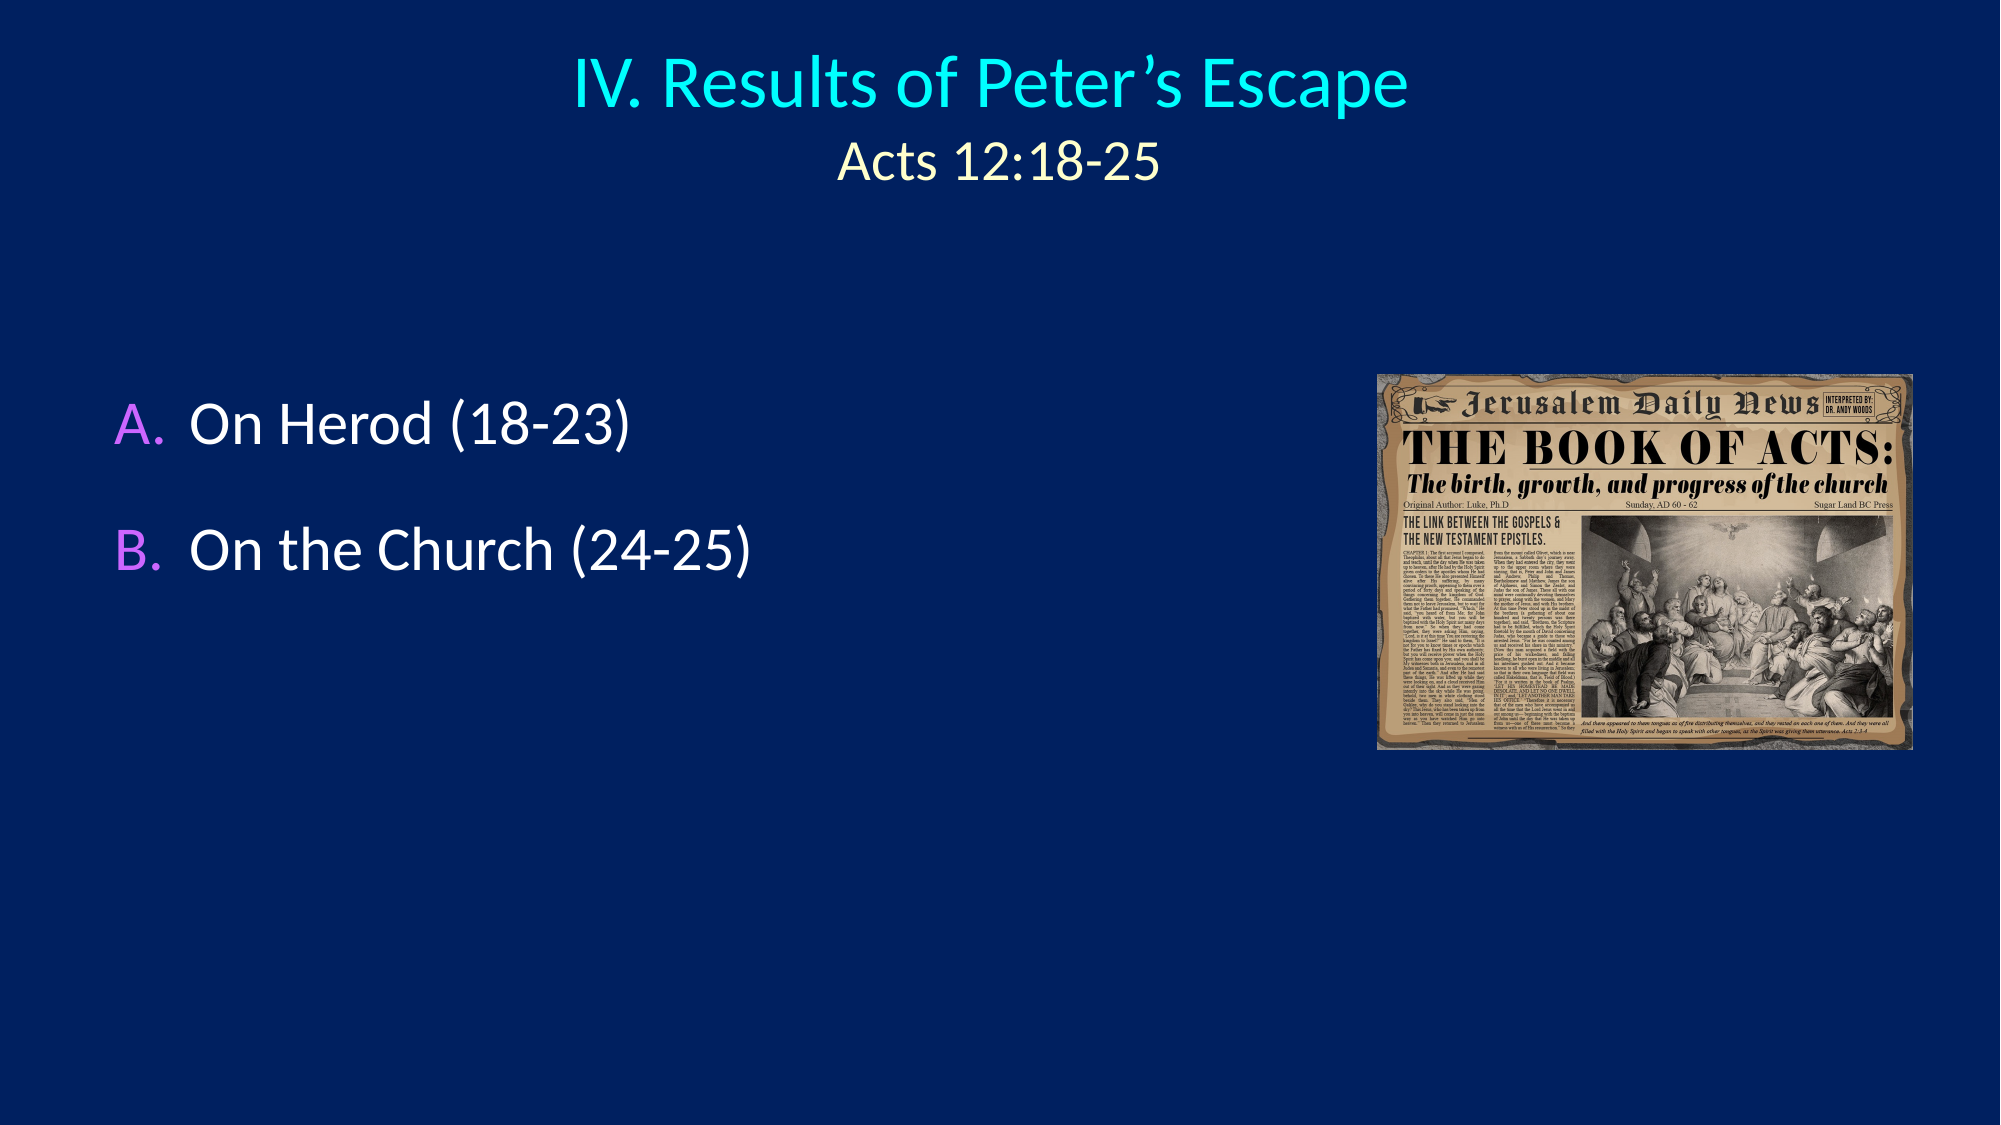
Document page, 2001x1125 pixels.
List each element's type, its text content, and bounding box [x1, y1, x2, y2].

list On Herod (18-23) On the Church (24-25) [99, 375, 1488, 950]
text_box IV. Results of Peter’s Escape Acts 12:18-25 [430, 24, 1570, 200]
picture [1377, 374, 1913, 750]
